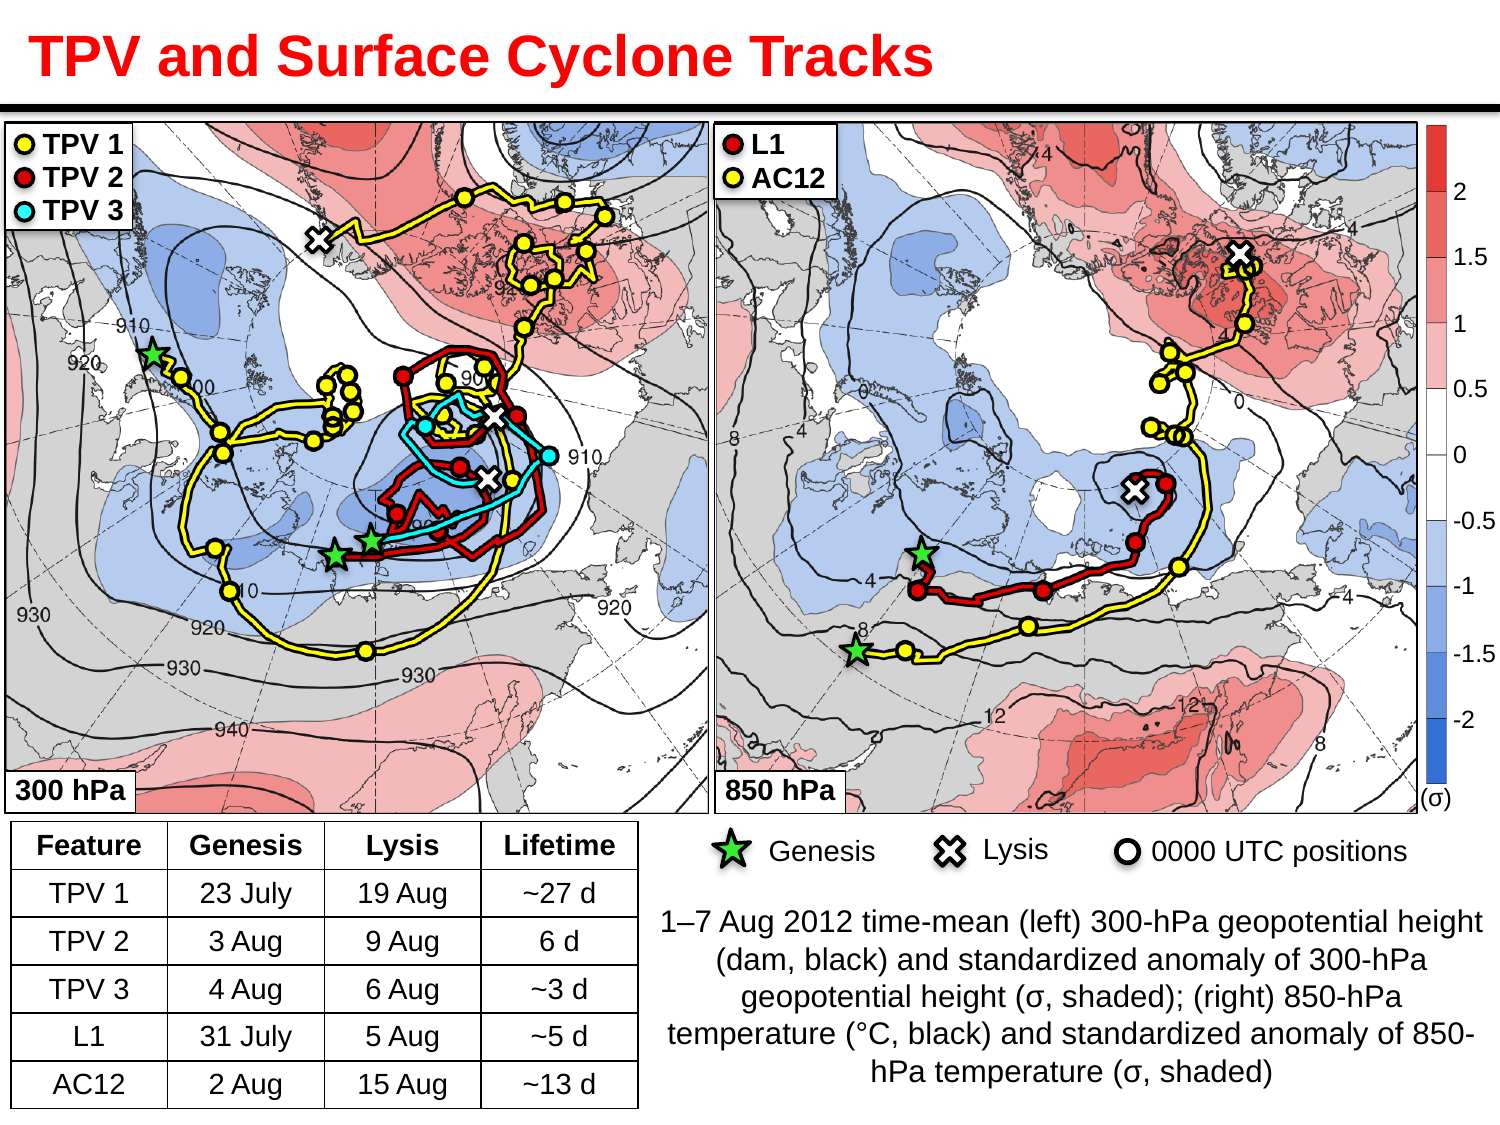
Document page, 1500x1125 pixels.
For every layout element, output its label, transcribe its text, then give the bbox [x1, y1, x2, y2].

table_cell TPV 1 [12, 870, 167, 916]
text_box 1–7 Aug 2012 time-mean (left) 300-hPa geopotential height (dam, black) and standardized anomaly of 300-hPa geopotential height (σ, shaded); (right) 850-hPa temperature (°C, black) and standardized anomaly of 850-hPa temperature (σ, shaded) [642, 912, 1500, 1078]
table_cell TPV 3 [12, 966, 167, 1012]
table_cell 23 July [168, 870, 324, 916]
title TPV and Surface Cyclone Tracks [13, 0, 1219, 107]
text_box 2 [1453, 175, 1500, 206]
table_cell 6 Aug [325, 966, 480, 1012]
table_header Lysis [325, 822, 480, 869]
text_box -0.5 [1453, 504, 1500, 535]
text_box -1.5 [1453, 637, 1500, 668]
table_cell 9 Aug [325, 918, 480, 964]
table_cell TPV 2 [12, 918, 167, 964]
table_cell 19 Aug [325, 870, 480, 916]
table_cell 31 July [168, 1014, 324, 1060]
table_header Lifetime [482, 822, 637, 869]
table_cell ~3 d [482, 966, 637, 1012]
picture [5, 122, 709, 814]
text_box [712, 828, 752, 868]
table_cell L1 [12, 1014, 167, 1060]
text_box -1 [1453, 570, 1500, 601]
text_box 1 [1453, 307, 1500, 338]
table_header Feature [12, 822, 167, 869]
picture [1422, 122, 1448, 785]
table_header Genesis [168, 822, 324, 869]
picture [715, 122, 1417, 814]
table_cell 2 Aug [168, 1062, 324, 1108]
table_cell ~13 d [482, 1062, 637, 1108]
text_box 0.5 [1453, 372, 1500, 403]
text_box 0000 UTC positions [1136, 824, 1432, 875]
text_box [713, 117, 874, 204]
text_box (σ) [1418, 773, 1467, 819]
text_box [1115, 839, 1136, 864]
table_cell 3 Aug [168, 918, 324, 964]
table_cell ~5 d [482, 1014, 637, 1060]
table_cell 15 Aug [325, 1062, 480, 1108]
text_box Lysis [968, 823, 1078, 873]
text_box Genesis [753, 824, 925, 875]
text_box 1.5 [1453, 240, 1500, 271]
table_cell 4 Aug [168, 966, 324, 1012]
table_cell AC12 [12, 1062, 167, 1108]
text_box 0 [1453, 438, 1500, 469]
text_box -2 [1453, 703, 1500, 734]
text_box [934, 836, 966, 867]
table_cell ~27 d [482, 870, 637, 916]
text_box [4, 117, 165, 236]
table_cell 5 Aug [325, 1014, 480, 1060]
table_cell 6 d [482, 918, 637, 964]
